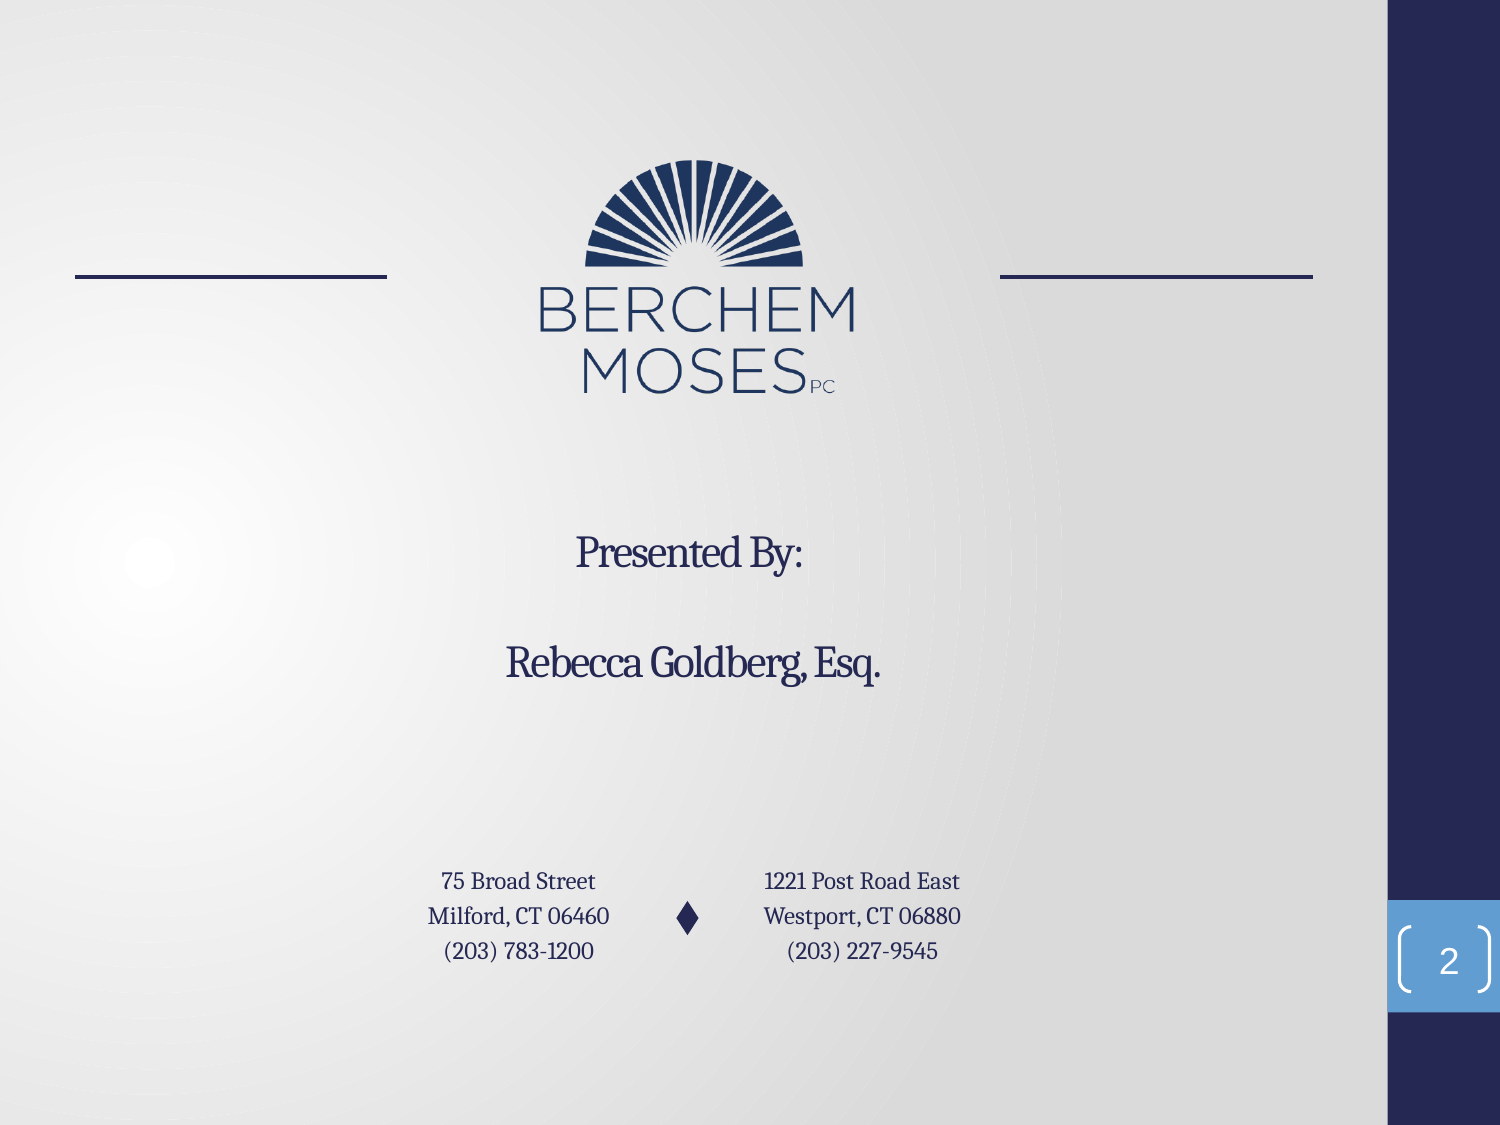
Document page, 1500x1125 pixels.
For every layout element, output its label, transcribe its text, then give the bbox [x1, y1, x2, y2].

title Presented By: Rebecca Goldberg, Esq. [0, 462, 1388, 825]
slide_number 2 [1397, 925, 1492, 994]
text_box [674, 898, 701, 938]
text_box 75 Broad Street Milford, CT 06460 (203) 783-1200 [387, 856, 650, 972]
picture [464, 104, 924, 451]
text_box 1221 Post Road East Westport, CT 06880 (203) 227-9545 [725, 856, 1000, 972]
